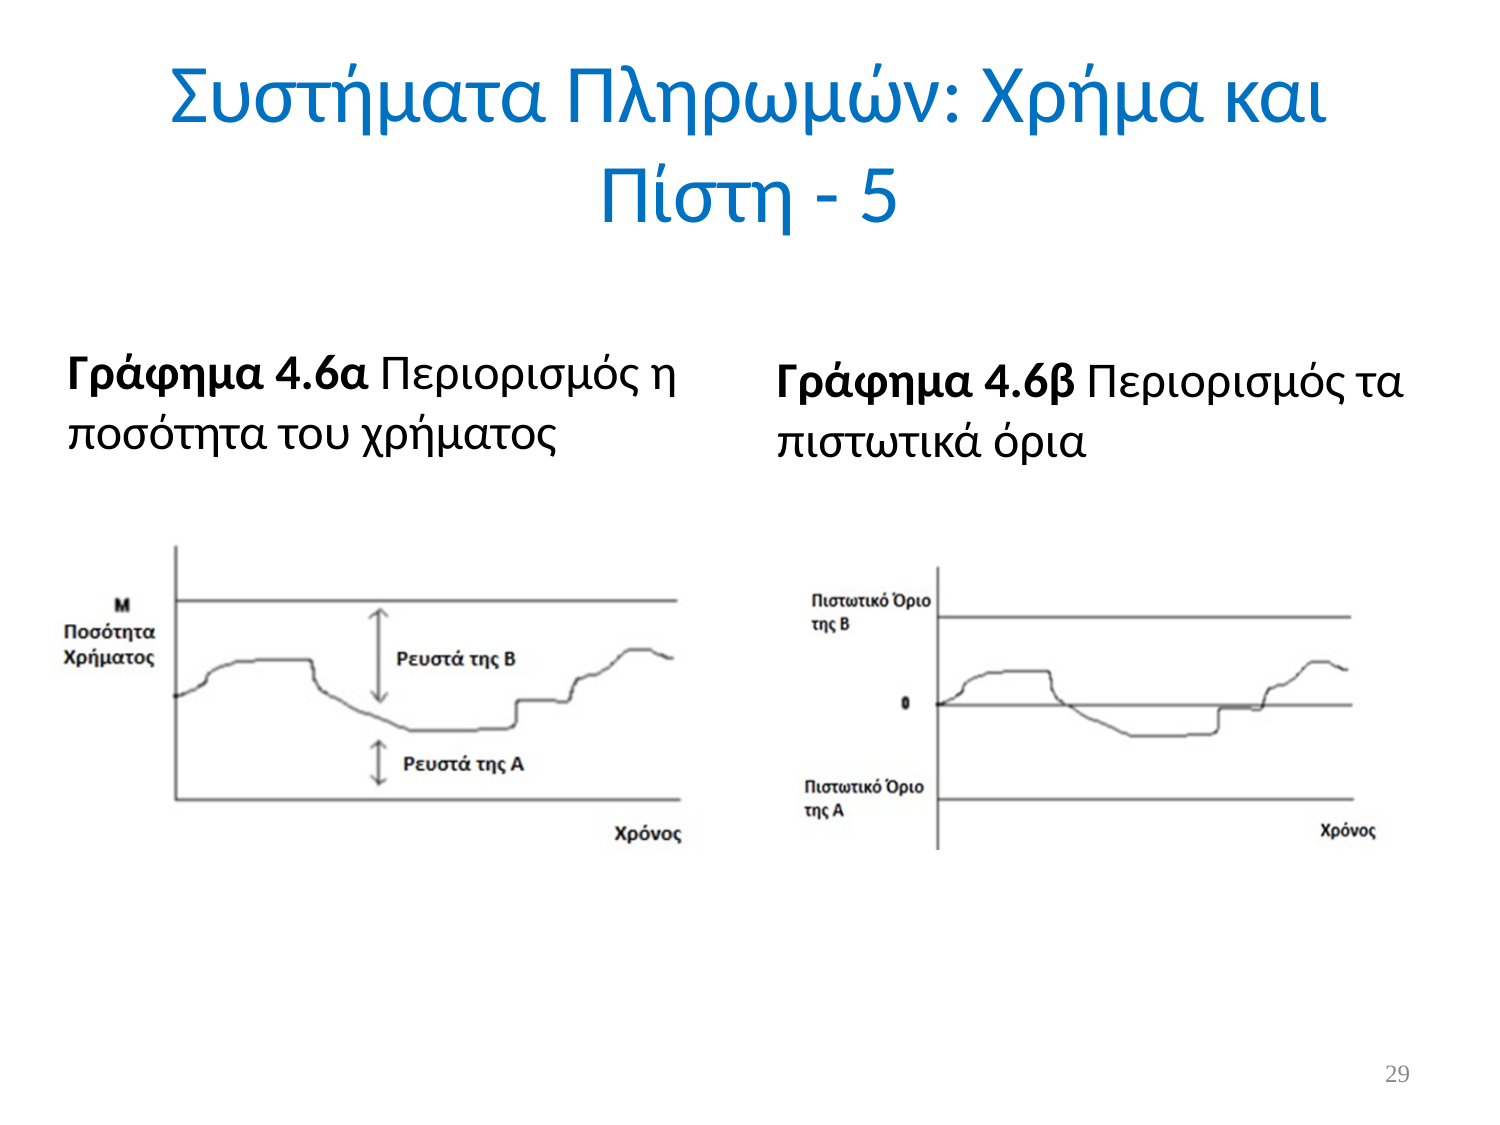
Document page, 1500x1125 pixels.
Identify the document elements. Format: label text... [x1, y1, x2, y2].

list Γράφημα 4.6α Περιορισμός η ποσότητα του χρήματος [52, 361, 717, 468]
slide_number 29 [1074, 1042, 1425, 1103]
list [52, 513, 715, 855]
list Γράφημα 4.6β Περιορισμός τα πιστωτικά όρια [761, 439, 1426, 545]
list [797, 557, 1390, 850]
title Συστήματα Πληρωμών: Χρήμα και Πίστη - 5 [74, 44, 1426, 233]
